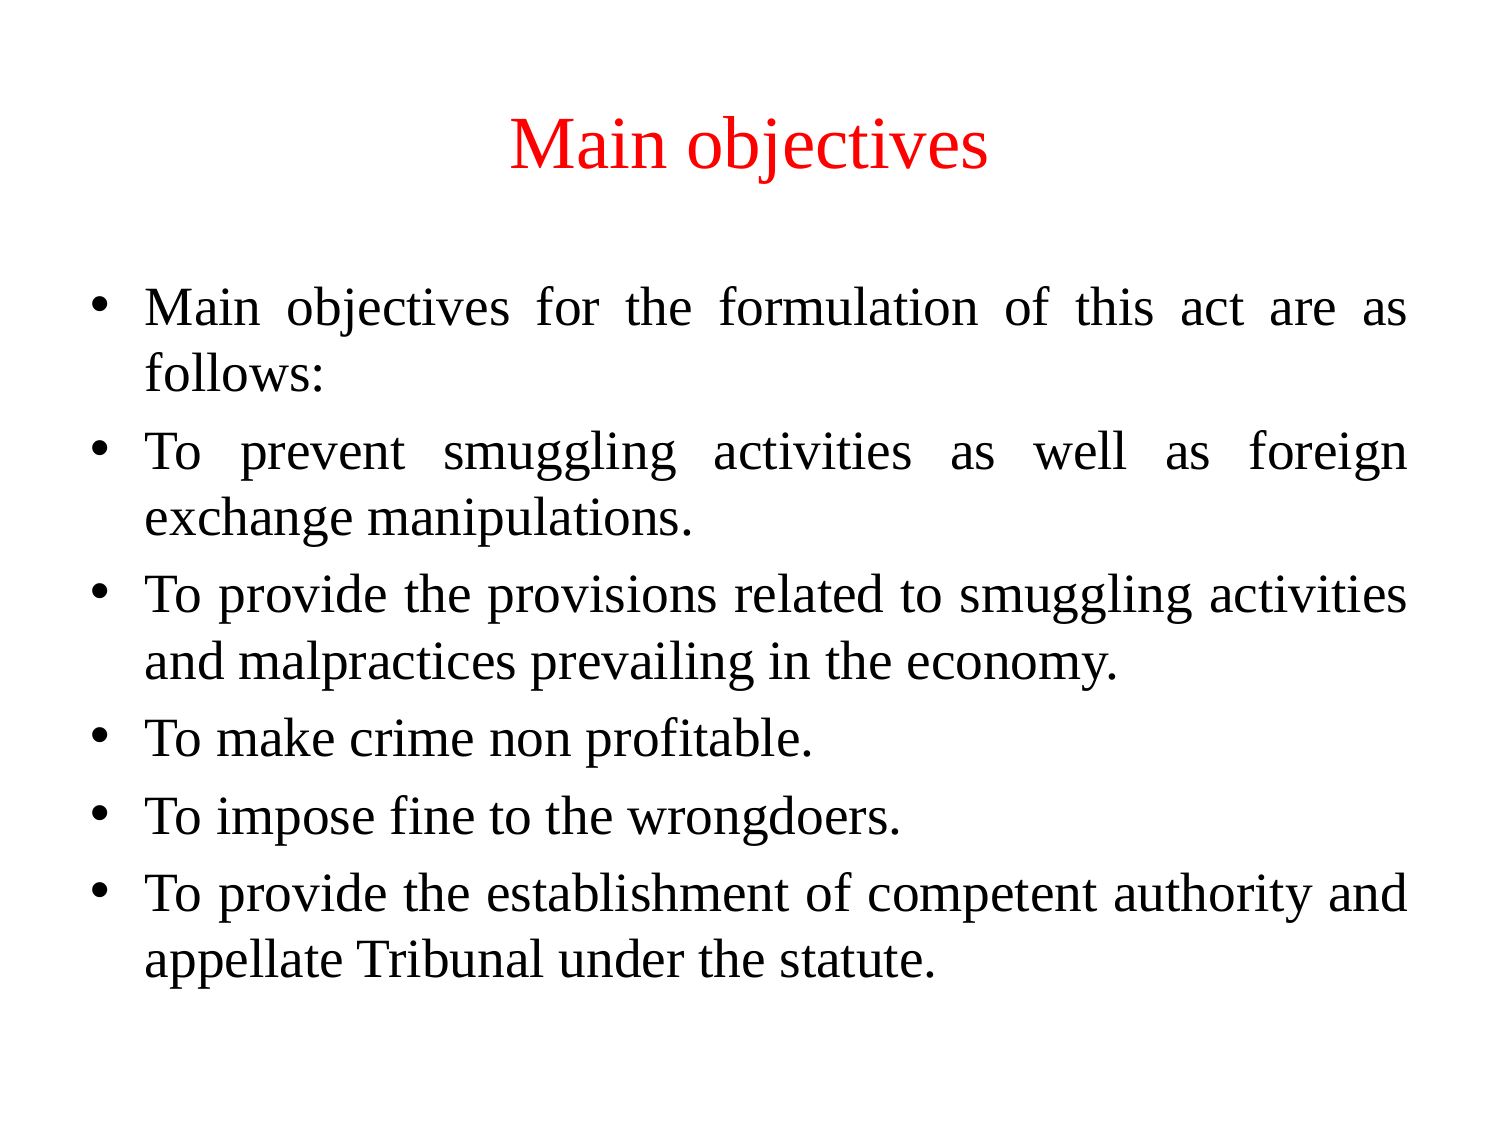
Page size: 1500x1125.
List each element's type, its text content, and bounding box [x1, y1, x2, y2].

title Main objectives [75, 45, 1425, 233]
list Main objectives for the formulation of this act are as follows: To prevent smuggling activities as well as foreign exchange manipulations. To provide the provisions related to smuggling activities and malpractices prevailing in the economy. To make crime non profitable. To impose fine to the wrongdoers. To provide the establishment of competent authority and appellate Tribunal under the statute. [75, 262, 1425, 1005]
